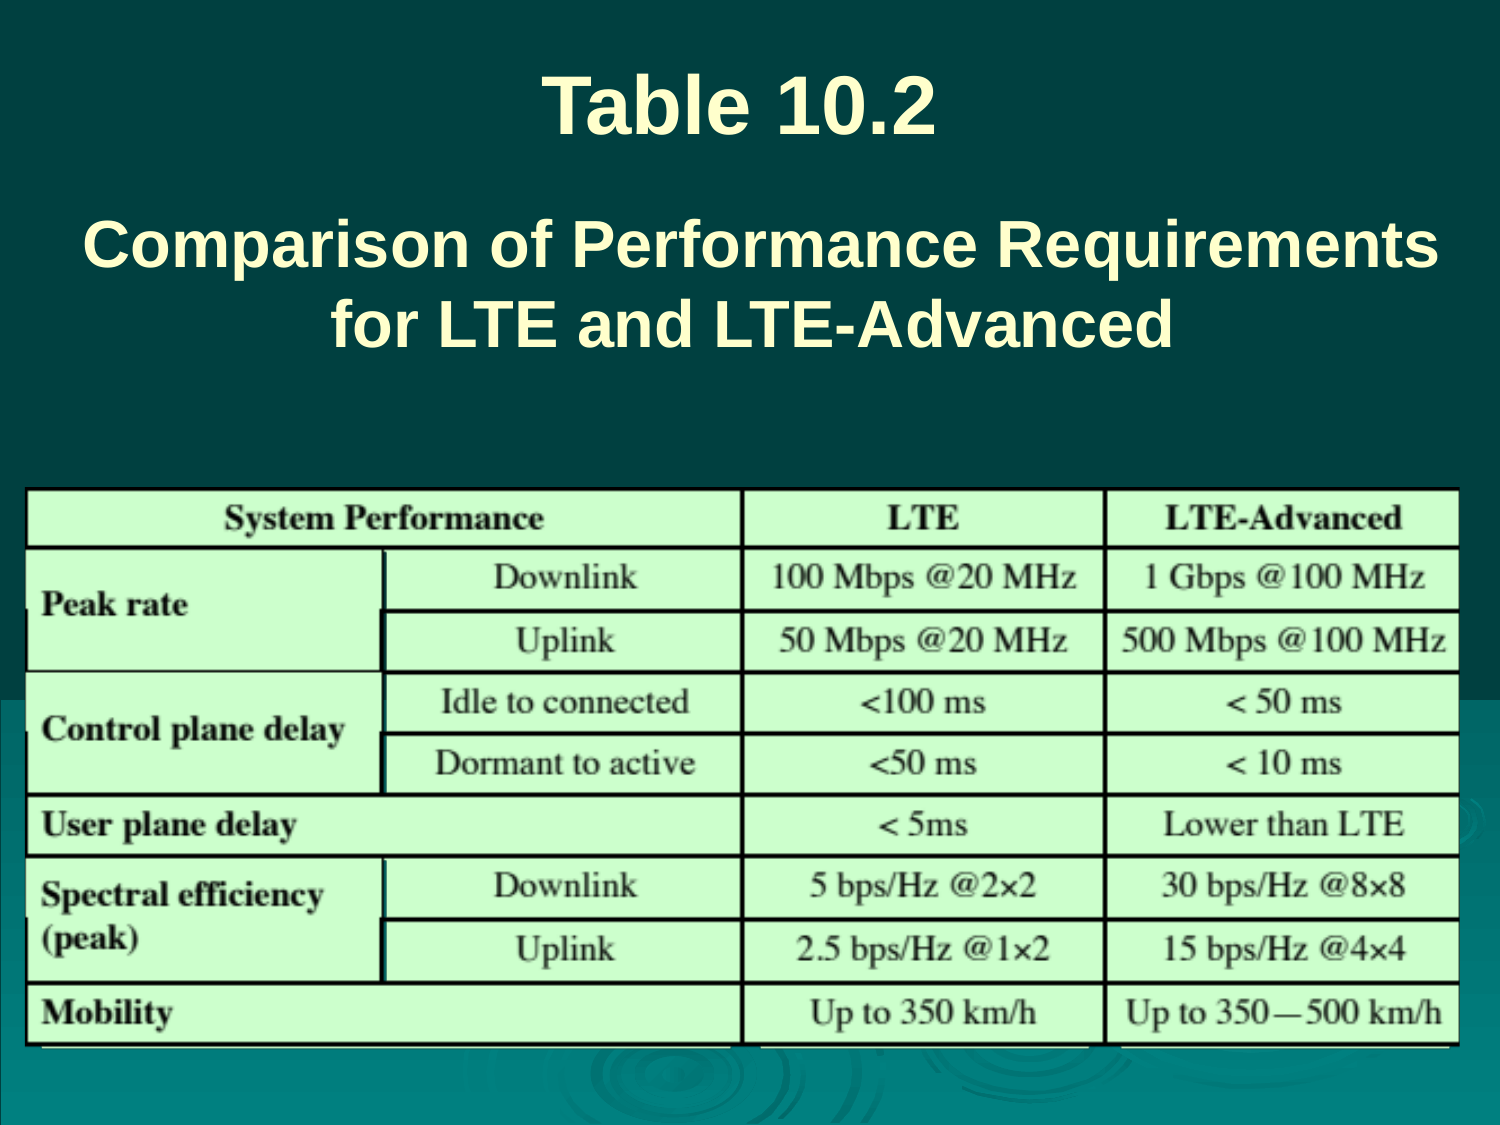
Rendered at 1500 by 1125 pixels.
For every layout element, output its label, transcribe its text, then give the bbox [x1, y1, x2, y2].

title Table 10.2 Comparison of Performance Requirements for LTE and LTE-Advanced [49, 112, 1476, 300]
picture [24, 487, 1460, 1084]
